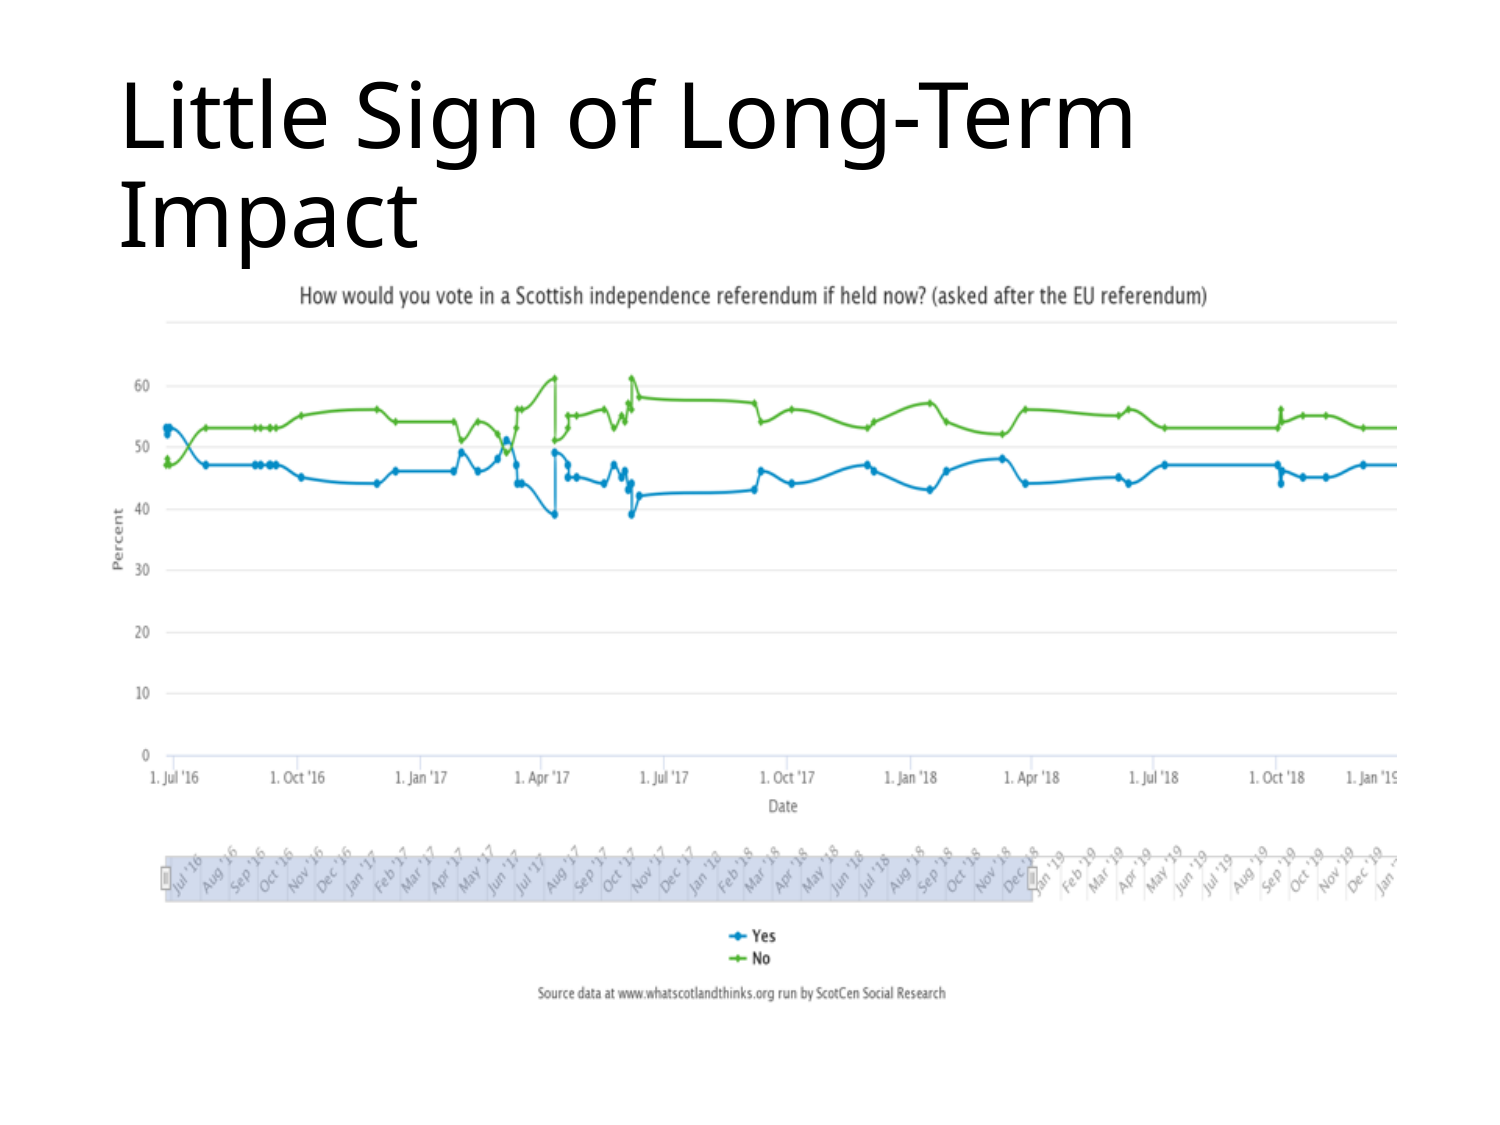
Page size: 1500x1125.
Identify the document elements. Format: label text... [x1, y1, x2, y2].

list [103, 277, 1397, 1014]
title Little Sign of Long-Term Impact [103, 59, 1397, 277]
